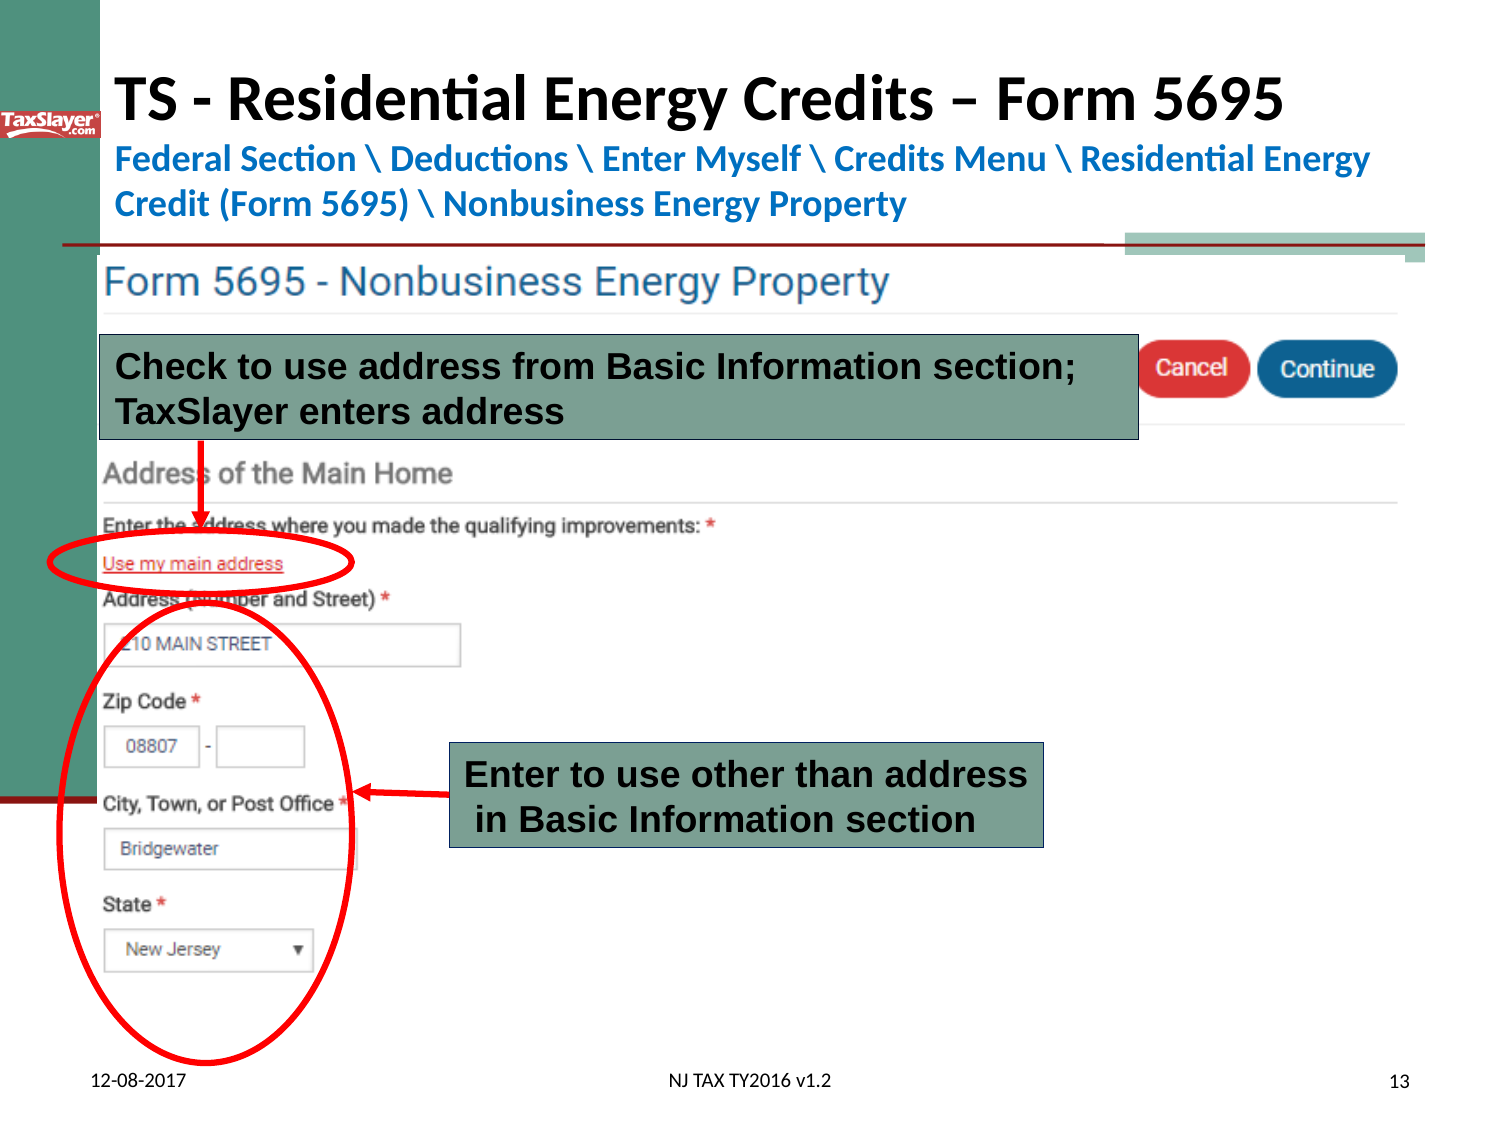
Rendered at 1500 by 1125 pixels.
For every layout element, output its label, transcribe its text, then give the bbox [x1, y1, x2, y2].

slide_number 13 [1112, 1049, 1426, 1101]
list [96, 254, 1405, 985]
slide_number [74, 1049, 401, 1100]
text_box [100, 993, 311, 1064]
picture [0, 110, 101, 139]
footer NJ TAX TY2016 v1.2 [496, 1050, 1004, 1100]
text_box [351, 791, 447, 796]
text_box [49, 540, 91, 585]
title TS - Residential Energy Credits – Form 5695 Federal Section \ Deductions \ Enter Myself \ Credits Menu \ Residential Energy Credit (Form 5695) \ Nonbusiness Energy Property [99, 45, 1452, 234]
text_box [59, 690, 91, 976]
